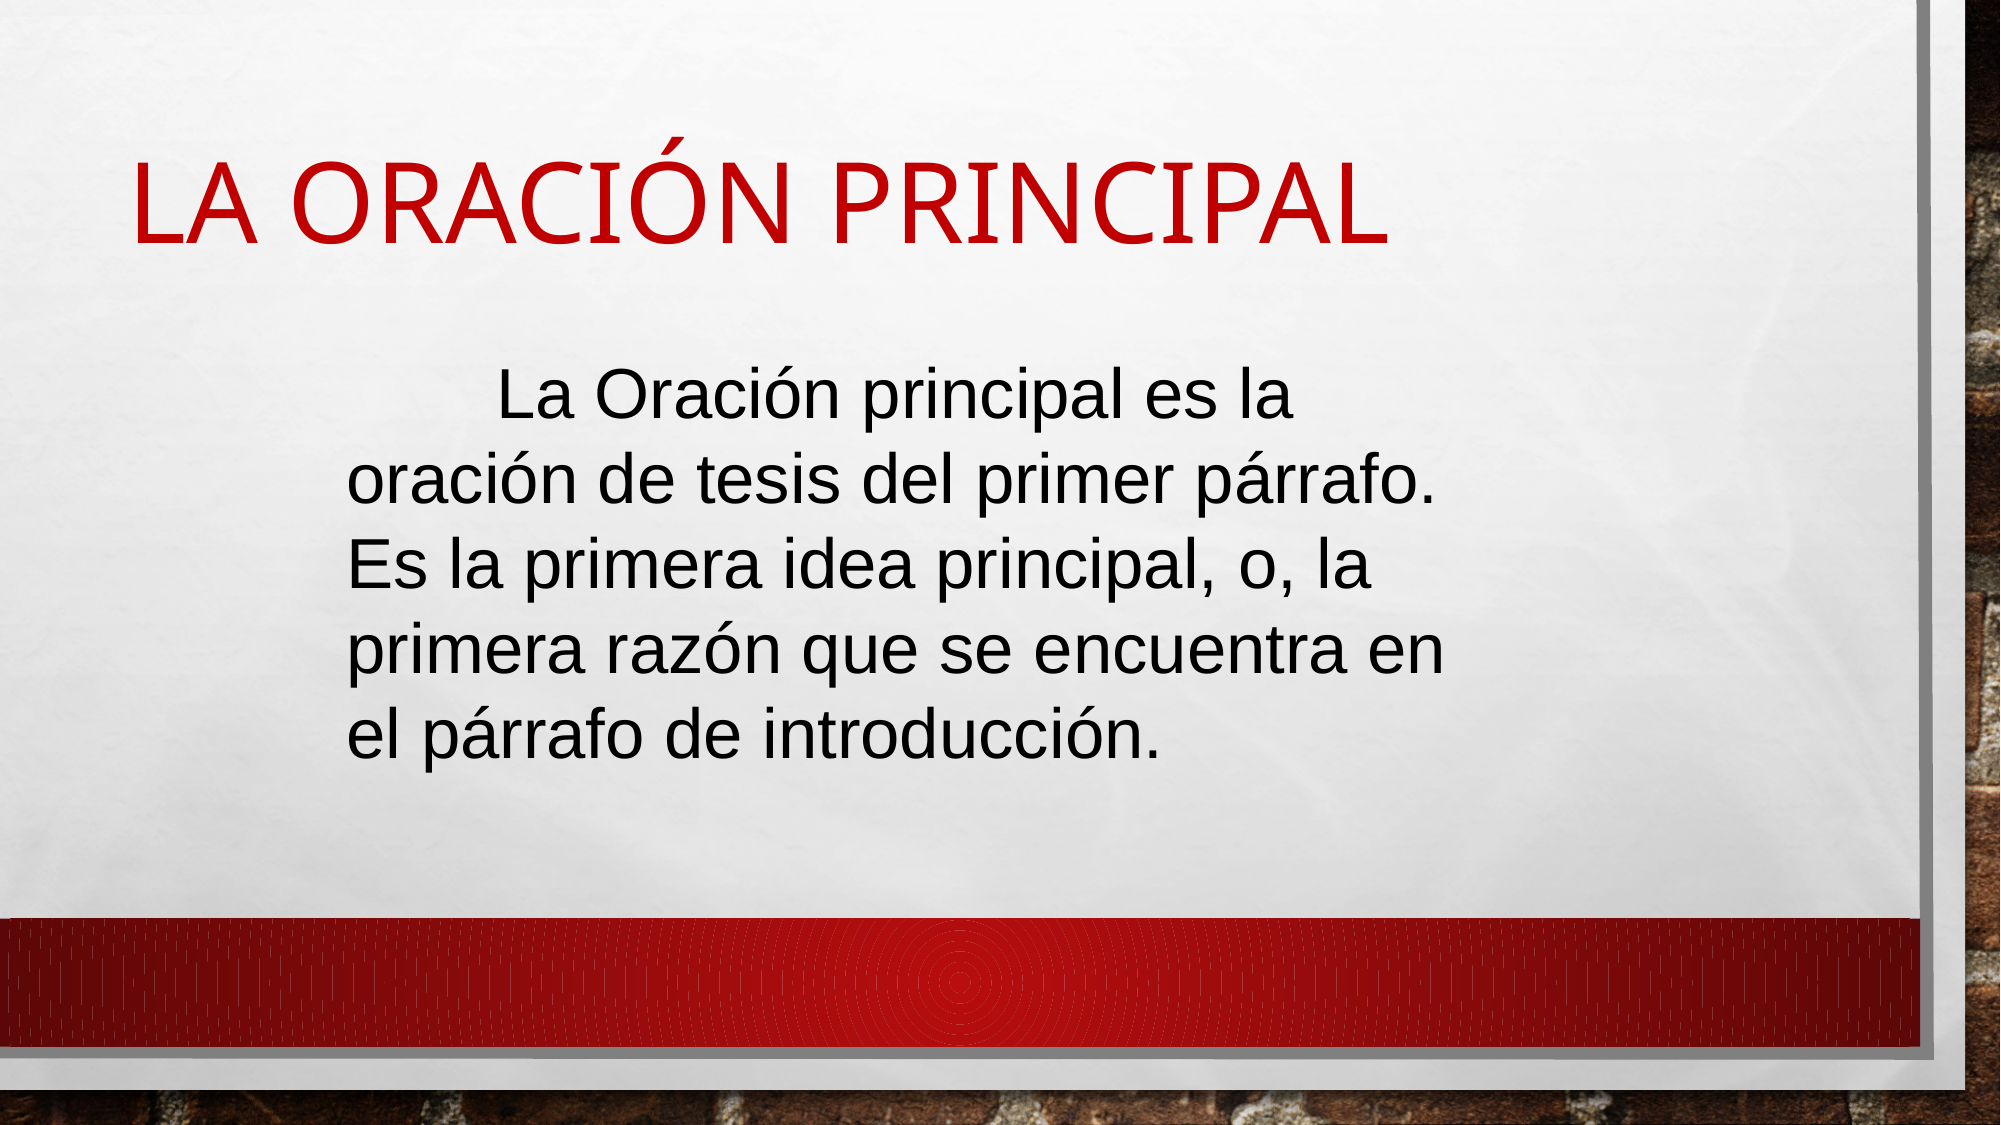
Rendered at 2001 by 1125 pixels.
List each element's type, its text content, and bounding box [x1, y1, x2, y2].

title La Oración Principal [112, 112, 1818, 302]
text_box La Oración principal es la oración de tesis del primer párrafo. Es la primera idea principal, o, la primera razón que se encuentra en el párrafo de introducción. [331, 340, 1505, 780]
picture [0, 0, 2000, 1125]
